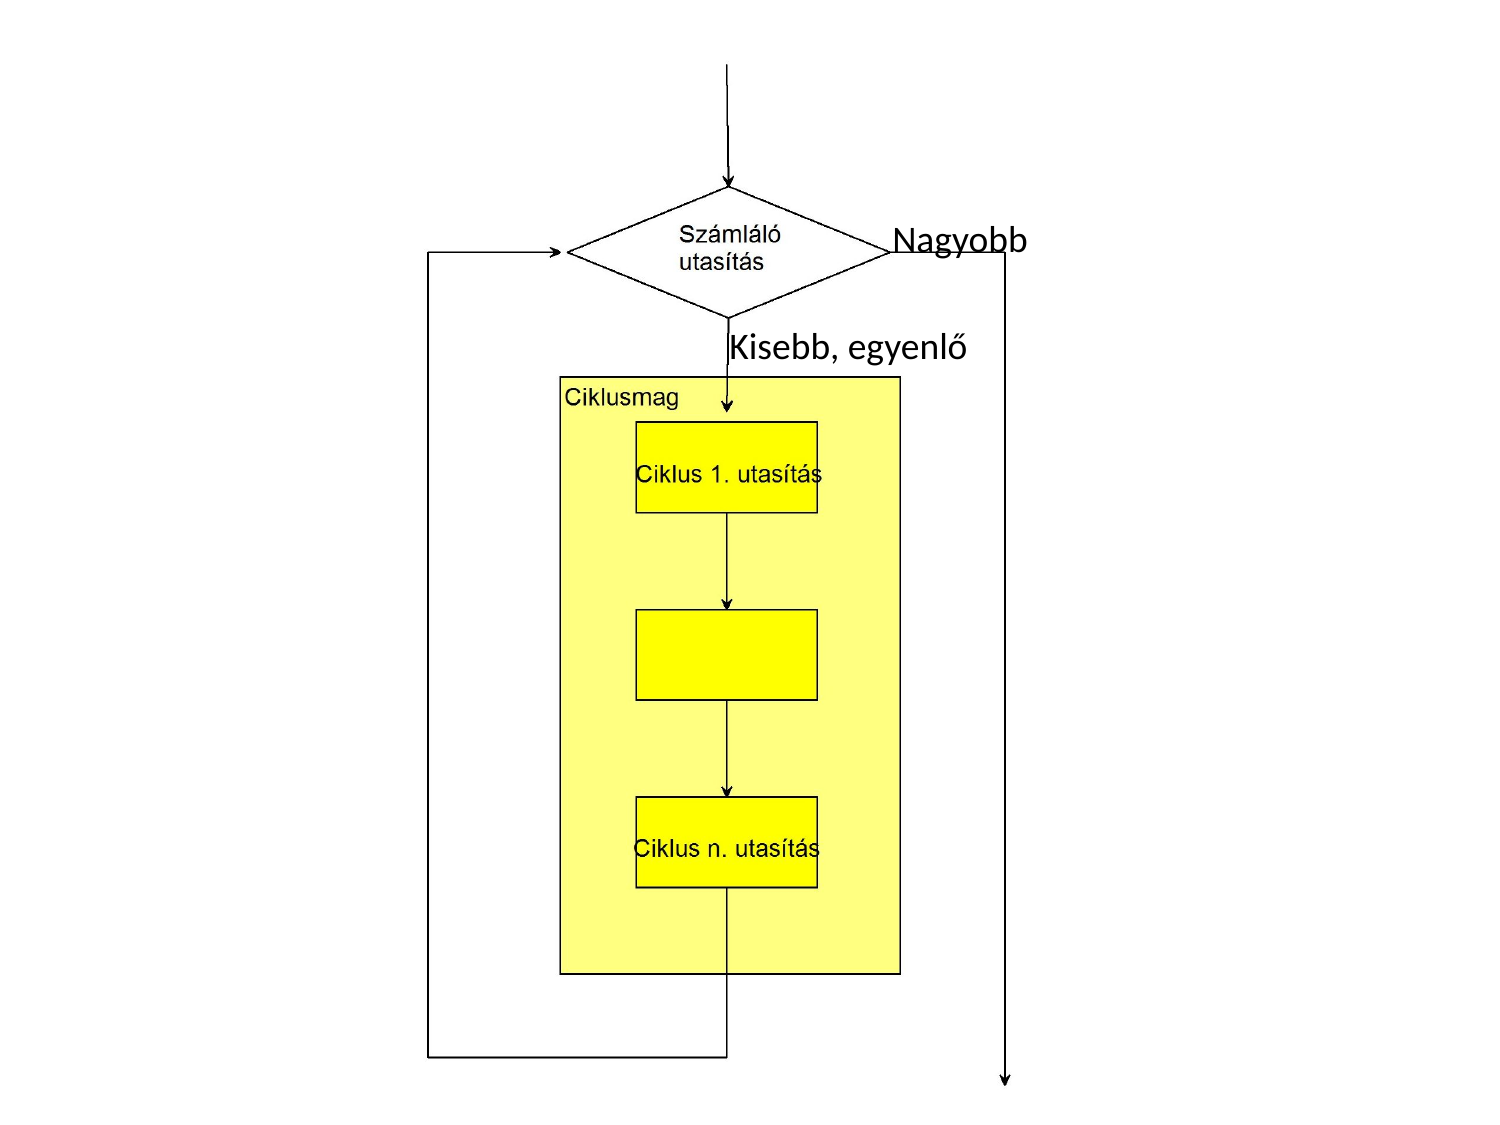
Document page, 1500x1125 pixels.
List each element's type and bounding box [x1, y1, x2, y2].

picture [381, 0, 1119, 1125]
